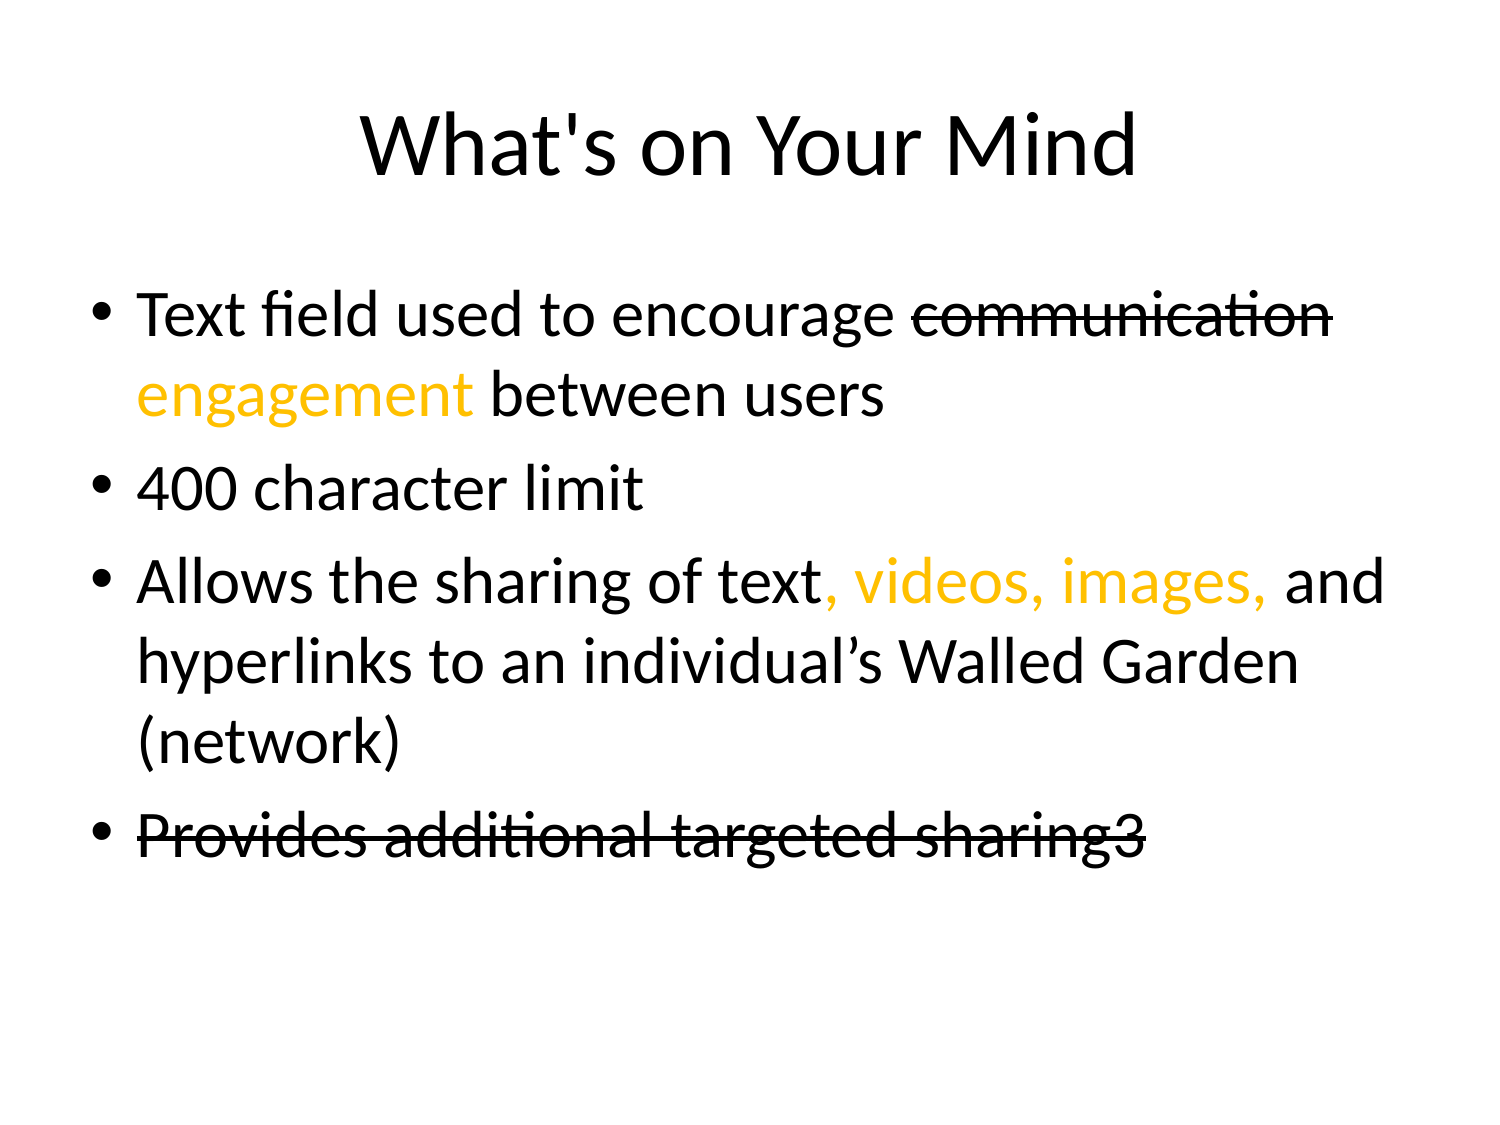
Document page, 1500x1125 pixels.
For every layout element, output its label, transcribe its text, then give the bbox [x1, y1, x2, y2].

list Text field used to encourage communication engagement between users 400 character limit Allows the sharing of text, videos, images, and hyperlinks to an individual’s Walled Garden (network) Provides additional targeted sharing3 [75, 262, 1425, 1005]
title What's on Your Mind [75, 45, 1425, 233]
